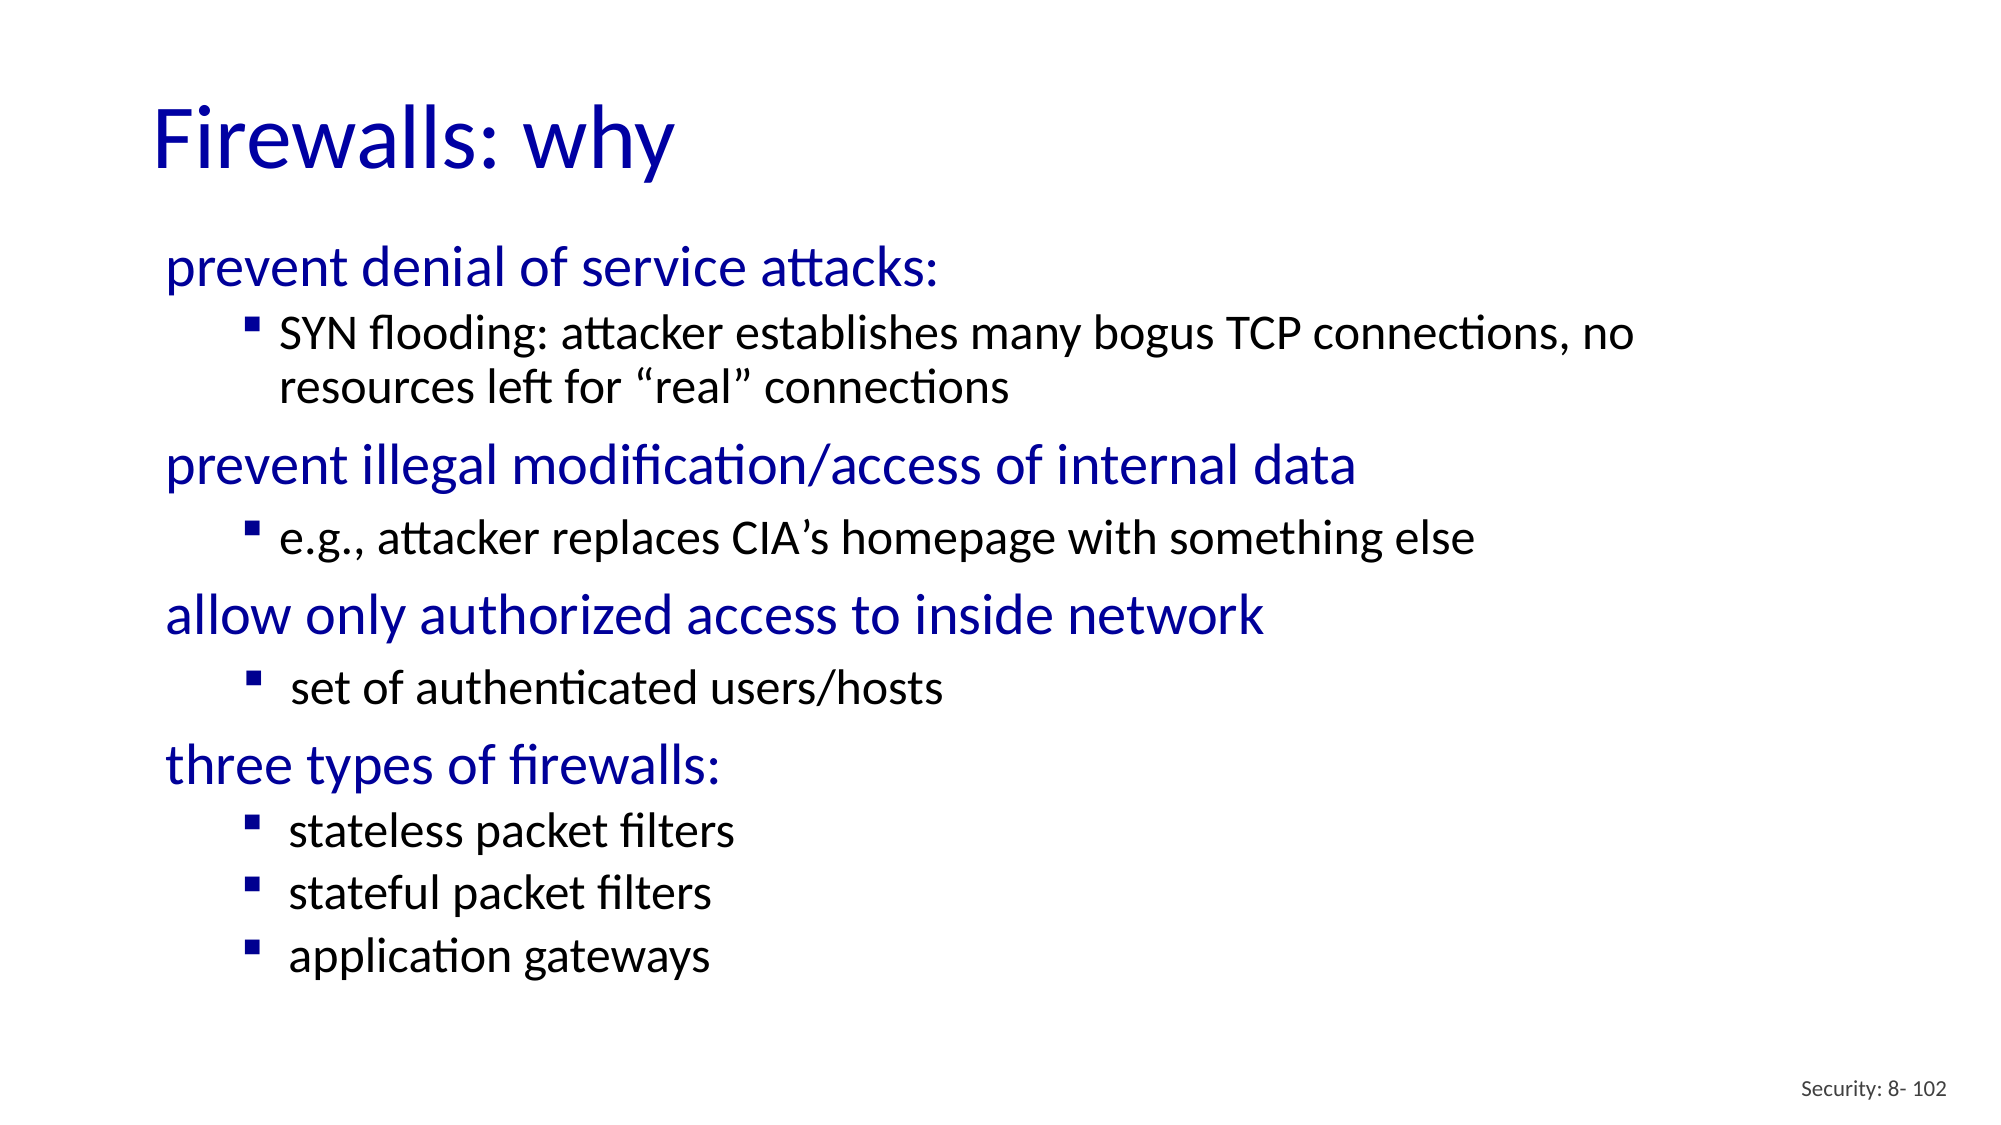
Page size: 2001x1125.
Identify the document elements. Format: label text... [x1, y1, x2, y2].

slide_number Security: 8- 102 [1512, 1056, 1963, 1117]
text_box Firewalls: why [137, 65, 1863, 213]
text_box prevent denial of service attacks: SYN flooding: attacker establishes many bogus TCP connections, no resources left for “real” connections prevent illegal modification/access of internal data e.g., attacker replaces CIA’s homepage with something else allow only authorized access to inside network set of authenticated users/hosts three types of firewalls: stateless packet filters stateful packet filters application gateways [151, 220, 1800, 975]
